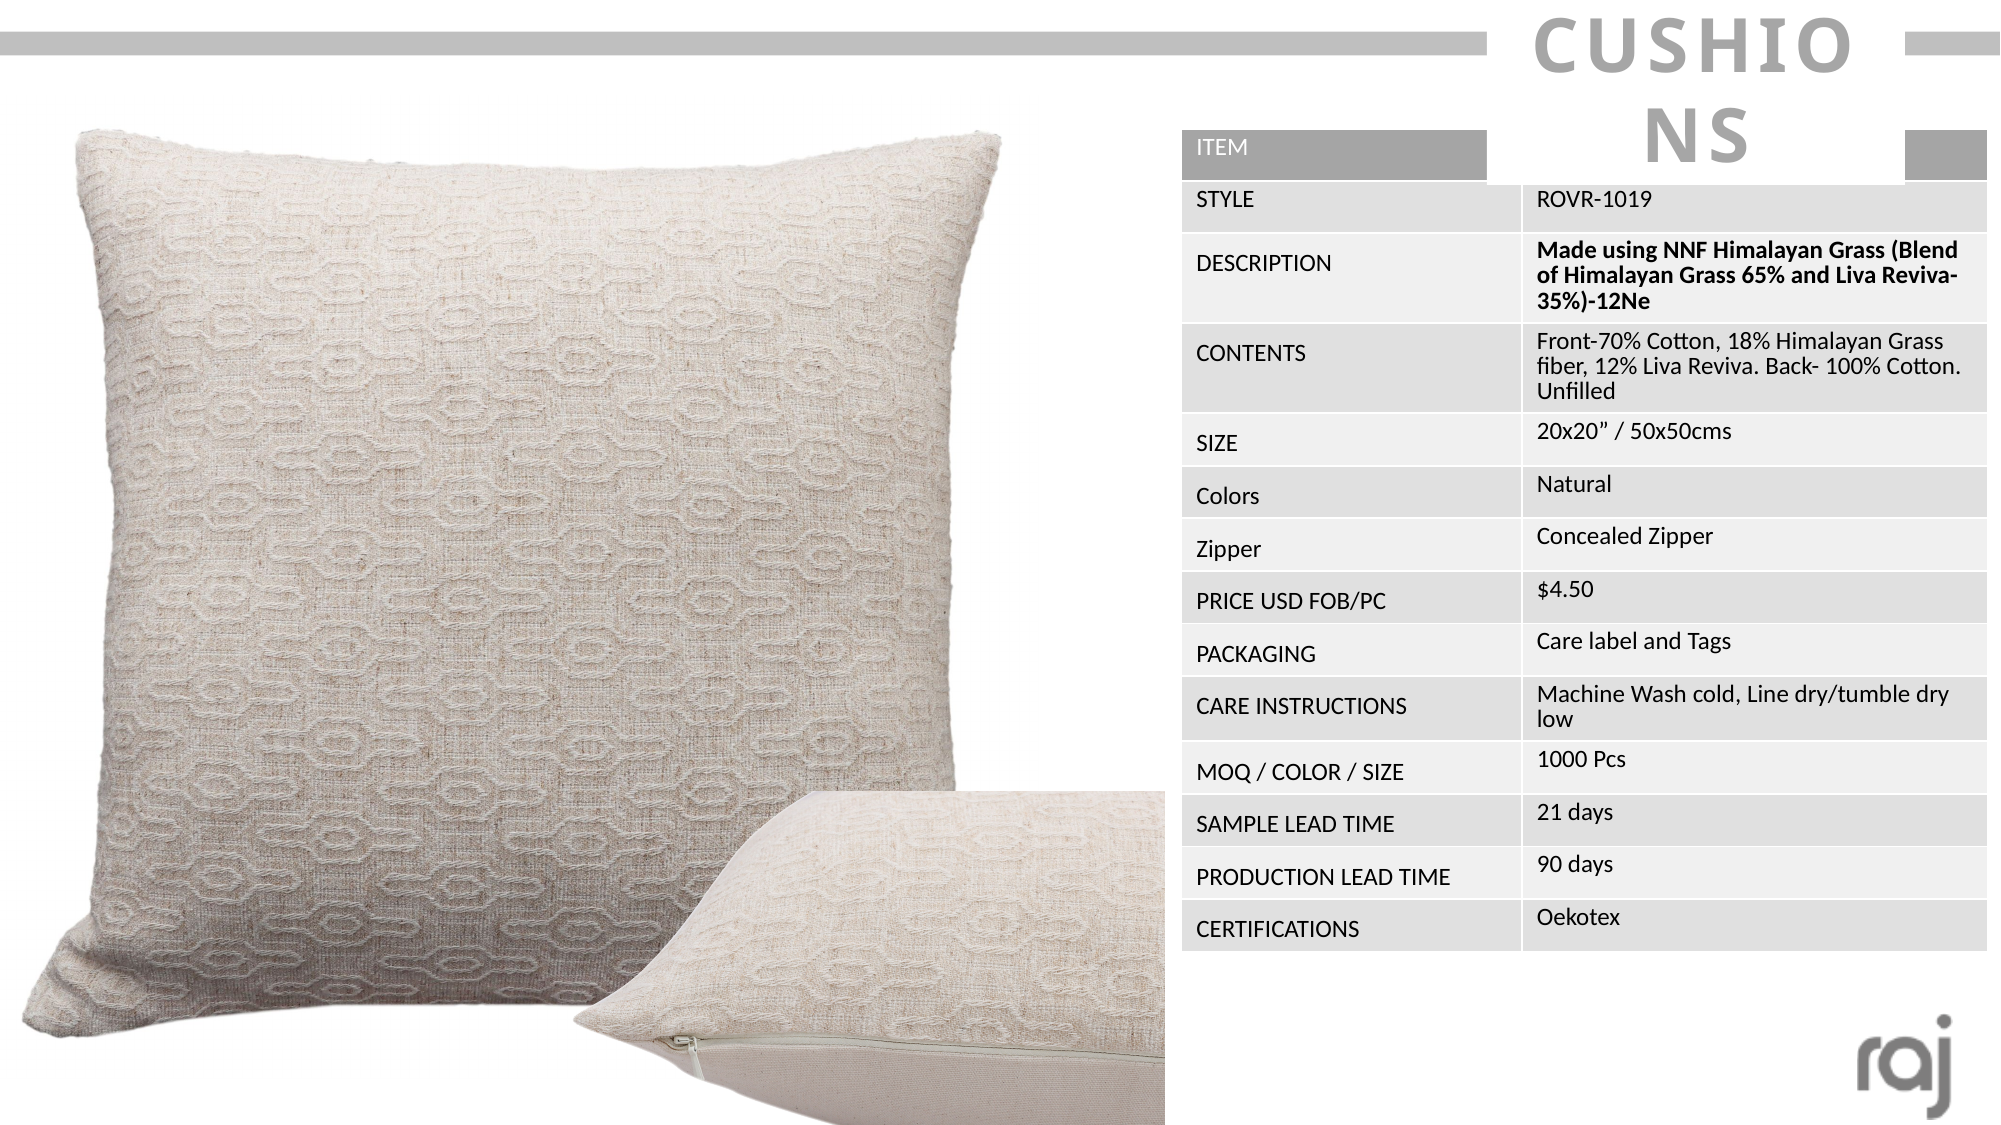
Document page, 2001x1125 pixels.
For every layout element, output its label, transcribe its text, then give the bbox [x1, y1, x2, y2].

table_cell Machine Wash cold, Line dry/tumble dry low [1523, 677, 1987, 740]
table_cell Oekotex [1523, 900, 1987, 951]
picture [1857, 1013, 1953, 1120]
table_cell 21 days [1523, 795, 1987, 846]
table_cell PRICE USD FOB/PC [1182, 572, 1521, 623]
table_cell MOQ / COLOR / SIZE [1182, 742, 1521, 793]
table_cell Made using NNF Himalayan Grass (Blend of Himalayan Grass 65% and Liva Reviva-35%)-12Ne [1523, 234, 1987, 322]
table_cell Zipper [1182, 519, 1521, 570]
text_box [0, 31, 1486, 56]
table_cell Front-70% Cotton, 18% Himalayan Grass fiber, 12% Liva Reviva. Back- 100% Cotton. Unfilled [1523, 324, 1987, 412]
picture [0, 95, 1165, 1125]
table_cell DESCRIPTION [1182, 234, 1521, 322]
table_cell 20x20” / 50x50cms [1523, 414, 1987, 465]
table_cell CERTIFICATIONS [1182, 900, 1521, 951]
table_cell ROVR-1019 [1523, 182, 1987, 232]
table_cell CARE INSTRUCTIONS [1182, 677, 1521, 740]
table_cell SAMPLE LEAD TIME [1182, 795, 1521, 846]
text_box [1905, 31, 2000, 56]
table_header Decorative Jacquard Cushion cover [1905, 130, 1987, 180]
table_cell CONTENTS [1182, 324, 1521, 412]
table_cell 90 days [1523, 847, 1987, 898]
table_cell Natural [1523, 467, 1987, 517]
table_cell Care label and Tags [1523, 624, 1987, 675]
table_cell PRODUCTION LEAD TIME [1182, 847, 1521, 898]
table_cell Concealed Zipper [1523, 519, 1987, 570]
table_header ITEM [1182, 130, 1486, 180]
table_cell PACKAGING [1182, 624, 1521, 675]
table_cell SIZE [1182, 414, 1521, 465]
text_box CUSHIONS [1486, 0, 1905, 185]
table_cell Colors [1182, 467, 1521, 517]
table_cell $4.50 [1523, 572, 1987, 623]
table_cell STYLE [1182, 182, 1521, 232]
table_cell 1000 Pcs [1523, 742, 1987, 793]
